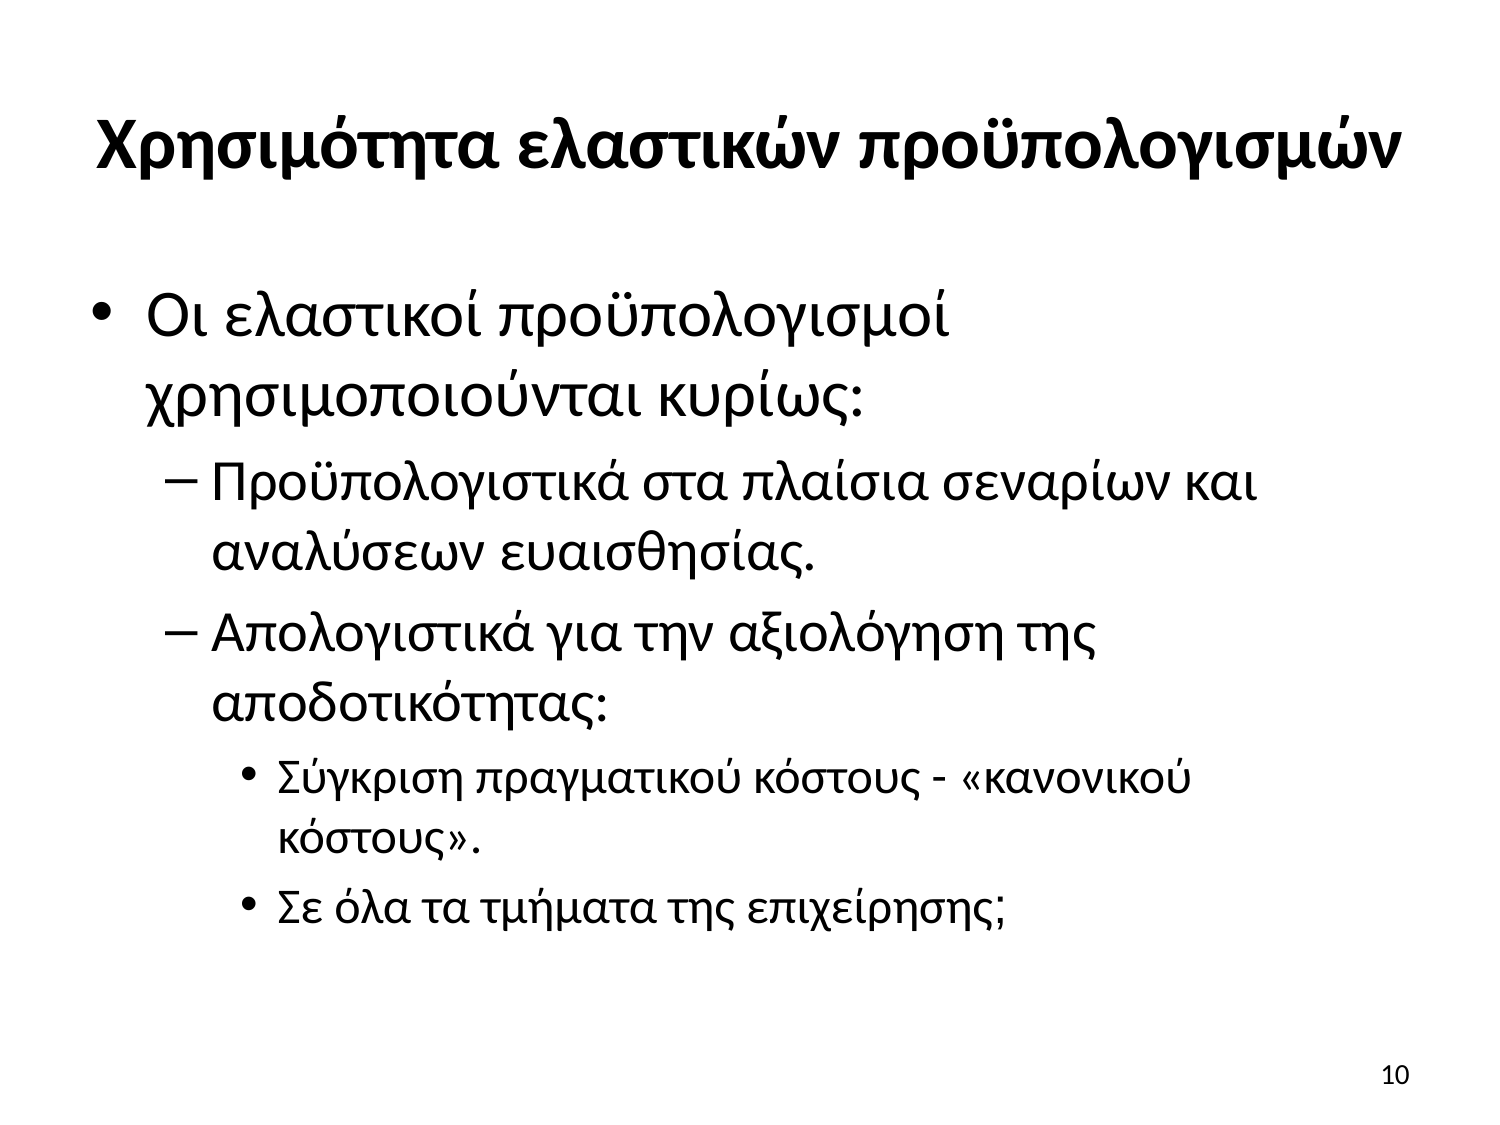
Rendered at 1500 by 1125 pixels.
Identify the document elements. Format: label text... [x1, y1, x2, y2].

list Οι ελαστικοί προϋπολογισμοί χρησιμοποιούνται κυρίως: Προϋπολογιστικά στα πλαίσια σεναρίων και αναλύσεων ευαισθησίας. Απολογιστικά για την αξιολόγηση της αποδοτικότητας: Σύγκριση πραγματικού κόστους - «κανονικού κόστους». Σε όλα τα τμήματα της επιχείρησης; [75, 262, 1425, 1005]
slide_number 10 [1074, 1042, 1425, 1103]
title Χρησιμότητα ελαστικών προϋπολογισμών [75, 45, 1425, 233]
